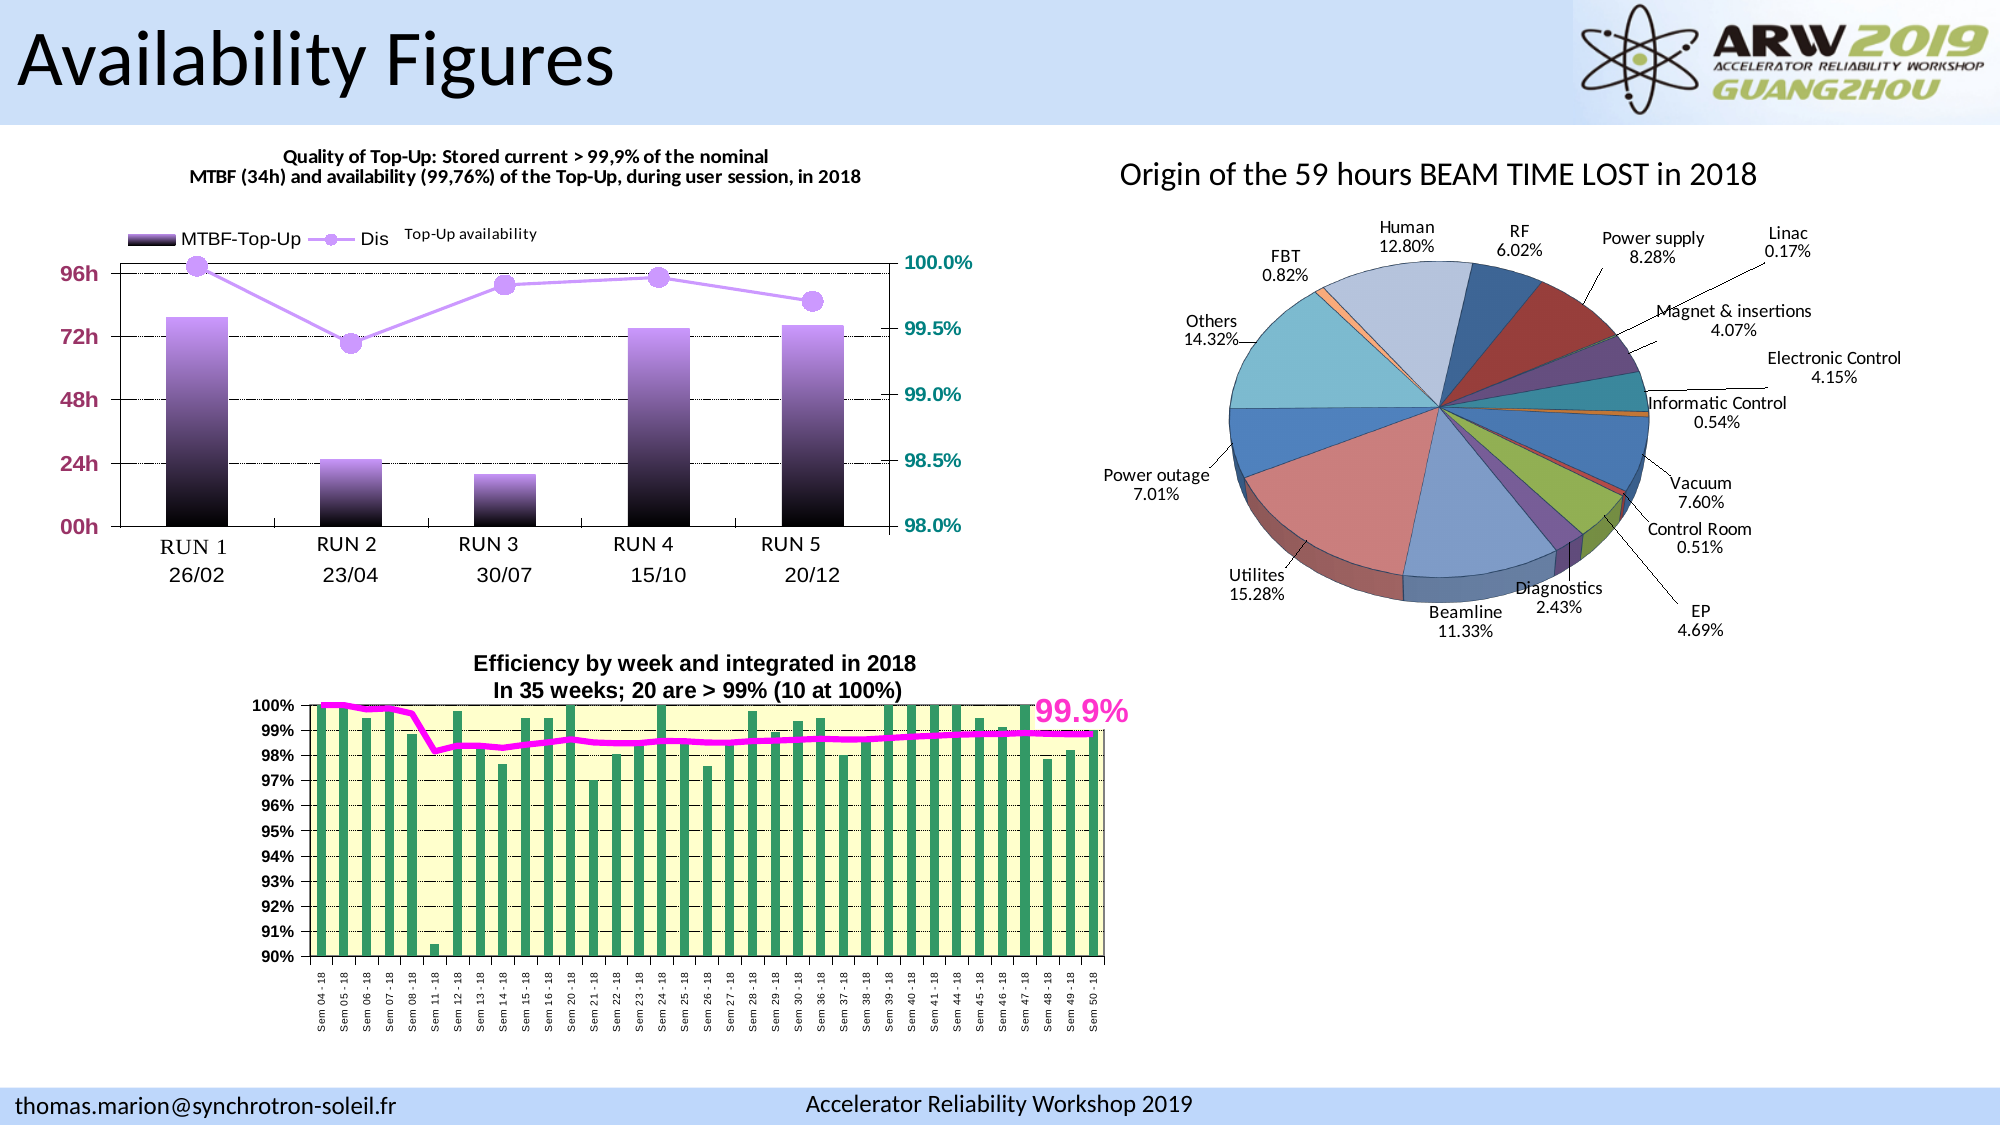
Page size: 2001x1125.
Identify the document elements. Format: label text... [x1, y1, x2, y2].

title Availability Figures [2, 0, 1378, 124]
picture [1573, 0, 2000, 125]
chart [38, 138, 1949, 1033]
